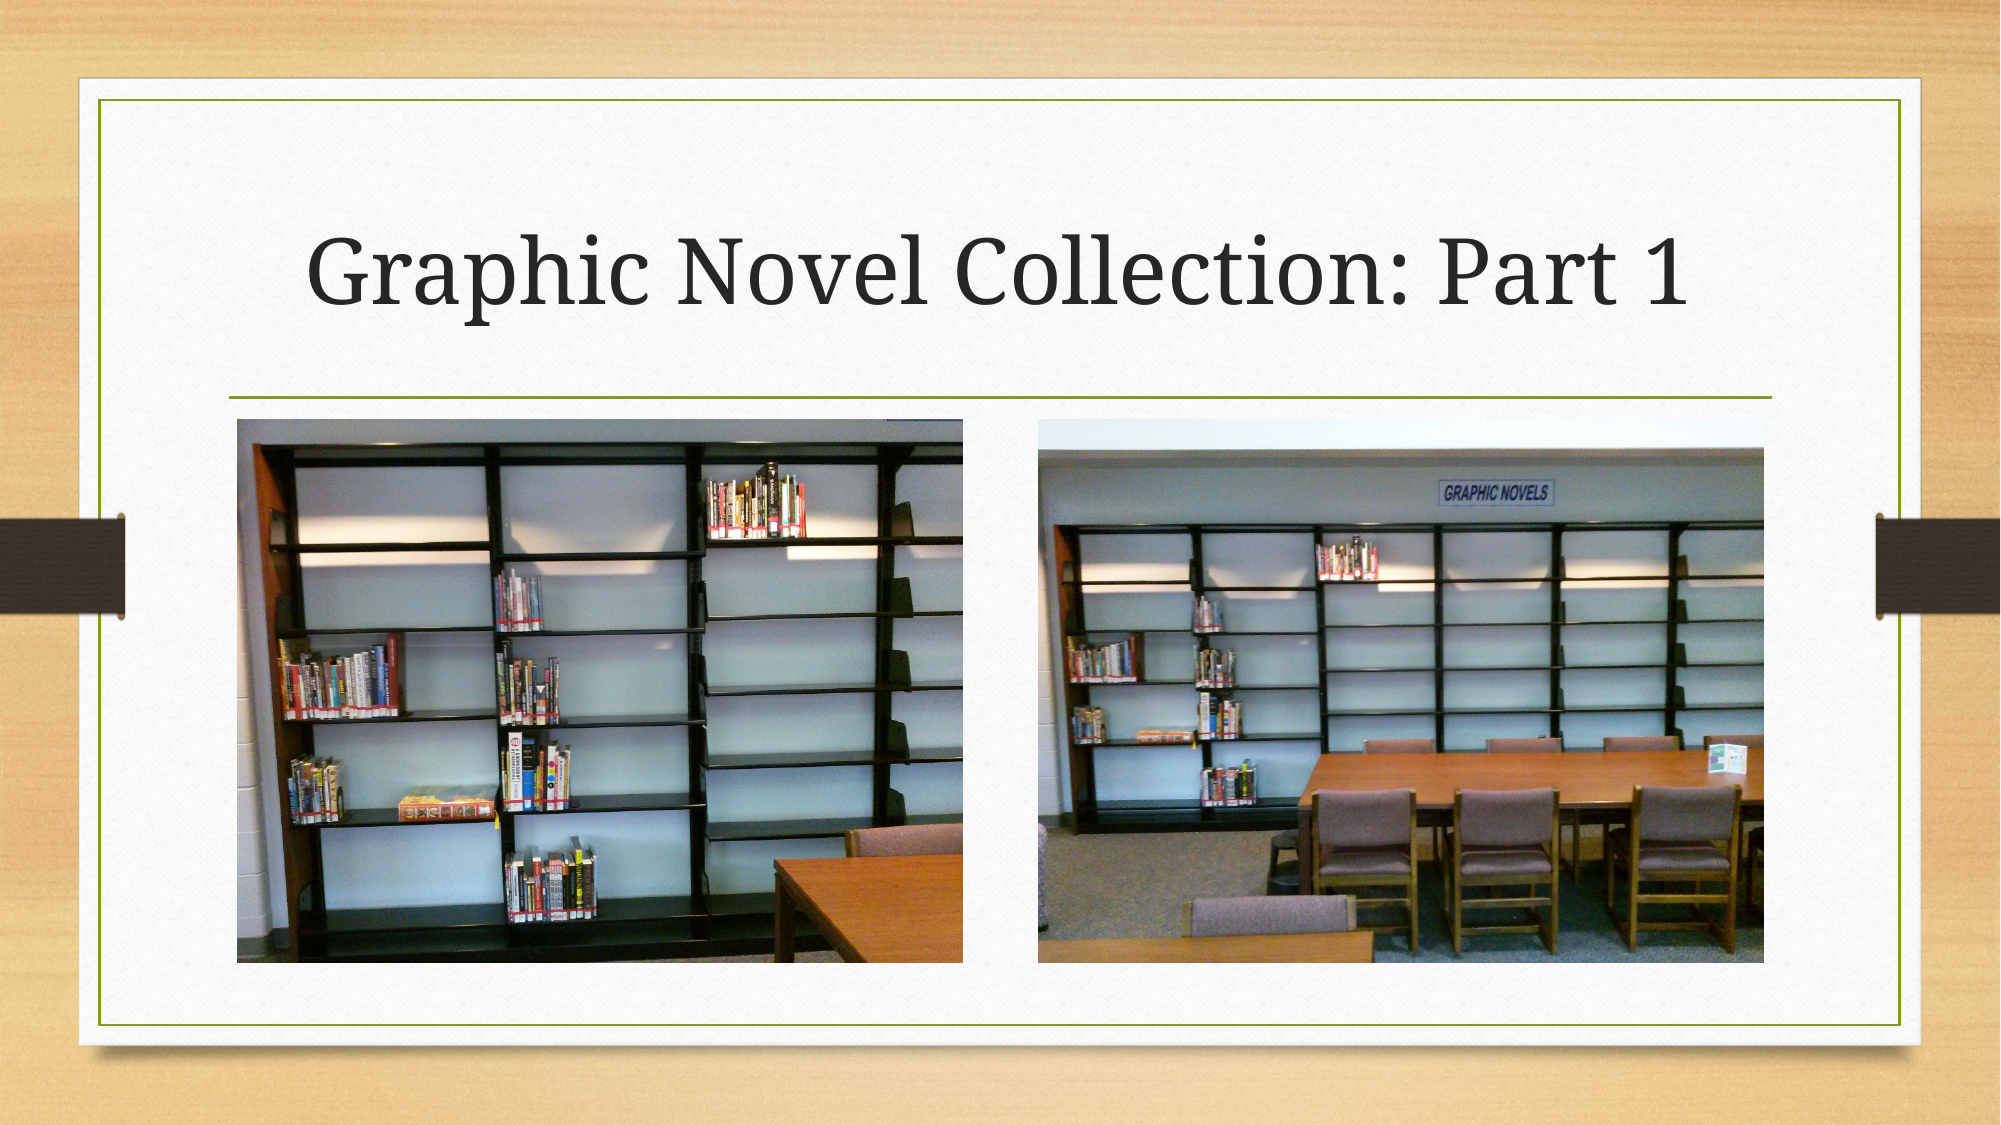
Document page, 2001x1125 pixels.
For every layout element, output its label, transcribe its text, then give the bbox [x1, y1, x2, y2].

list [1038, 419, 1764, 964]
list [237, 419, 963, 964]
title Graphic Novel Collection: Part 1 [212, 161, 1788, 375]
picture [0, 0, 2001, 1125]
